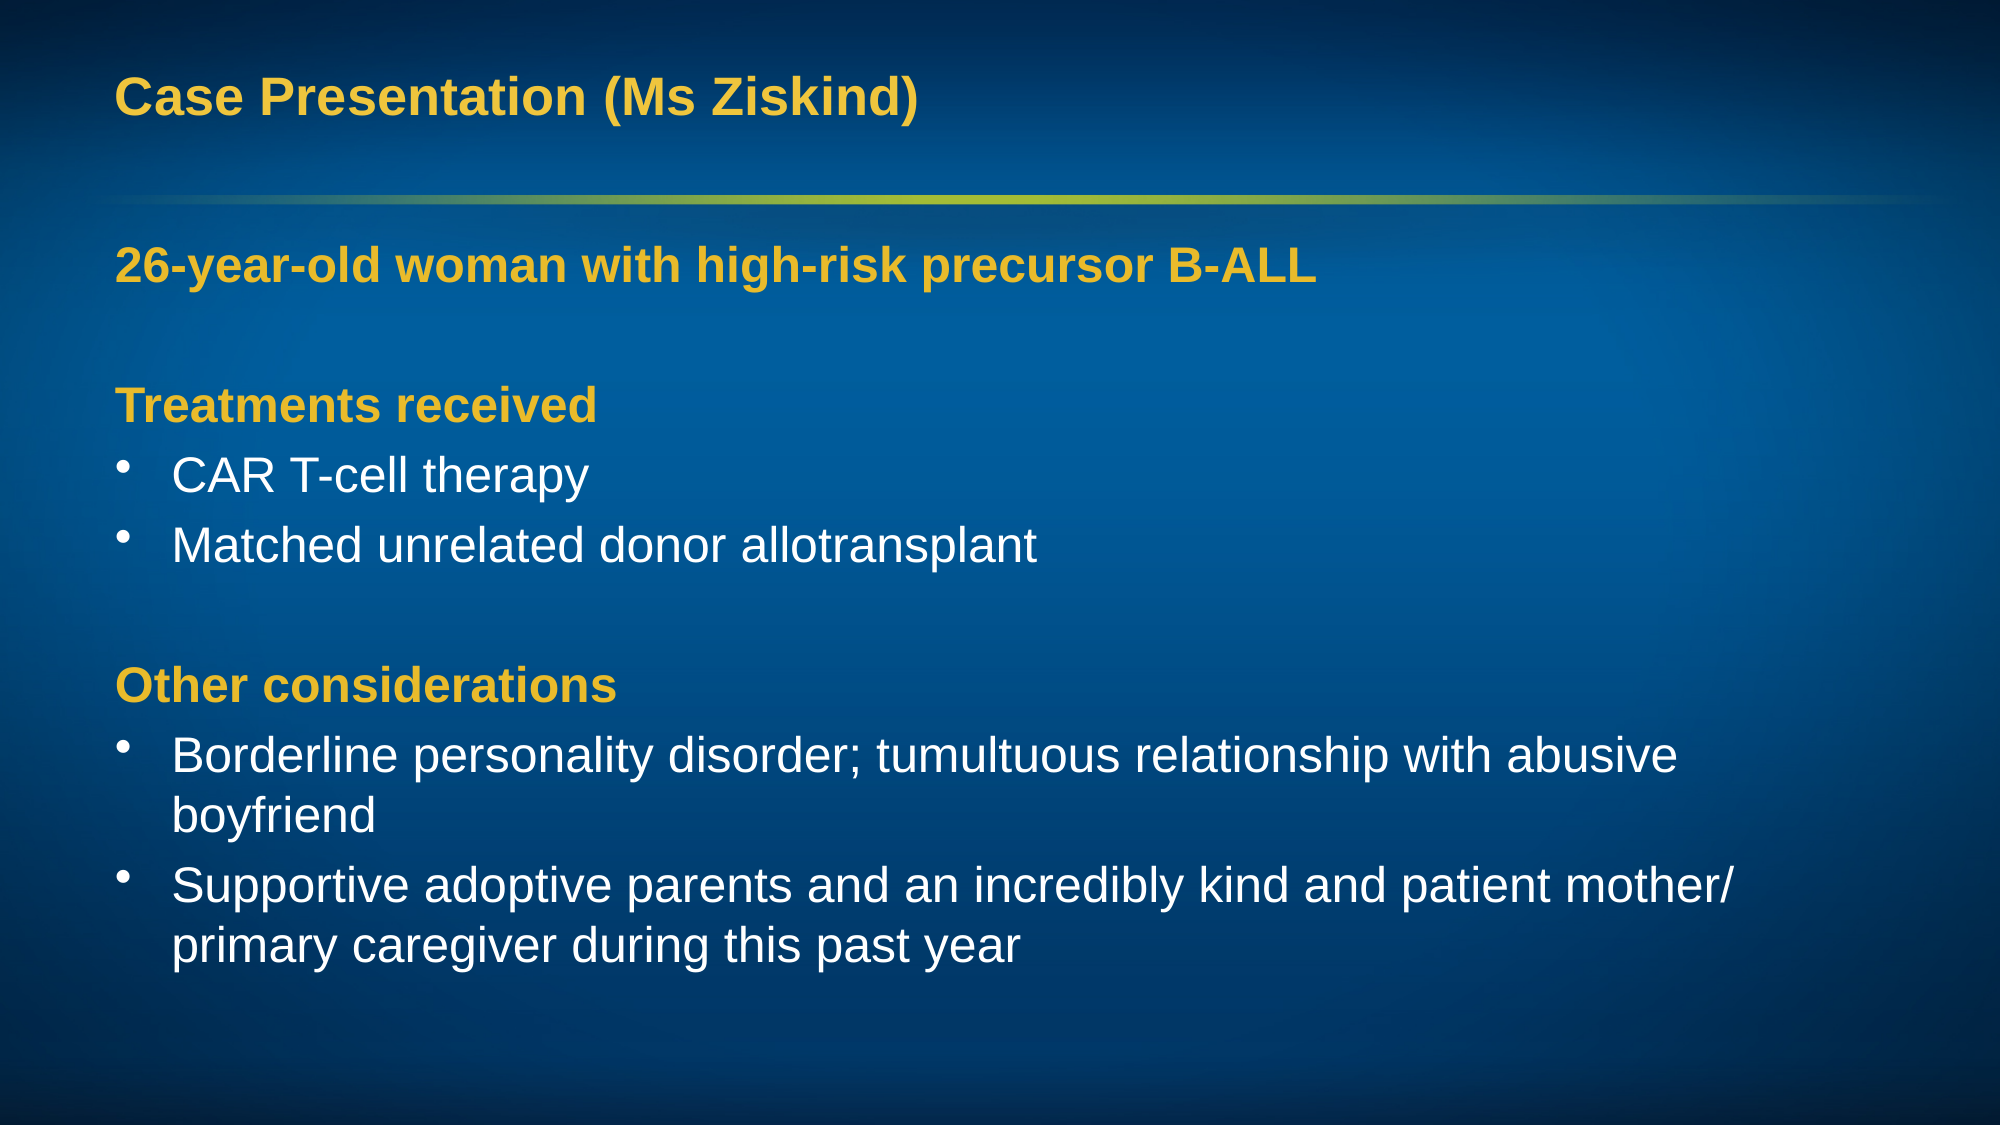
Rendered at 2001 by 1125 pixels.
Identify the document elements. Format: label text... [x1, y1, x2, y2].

title Case Presentation (Ms Ziskind) [99, 0, 1900, 188]
list 26-year-old woman with high-risk precursor B-ALL Treatments received CAR T-cell therapy Matched unrelated donor allotransplant Other considerations Borderline personality disorder; tumultuous relationship with abusive boyfriend Supportive adoptive parents and an incredibly kind and patient mother/ primary caregiver during this past year [99, 224, 1900, 1125]
picture [0, 0, 2000, 1125]
